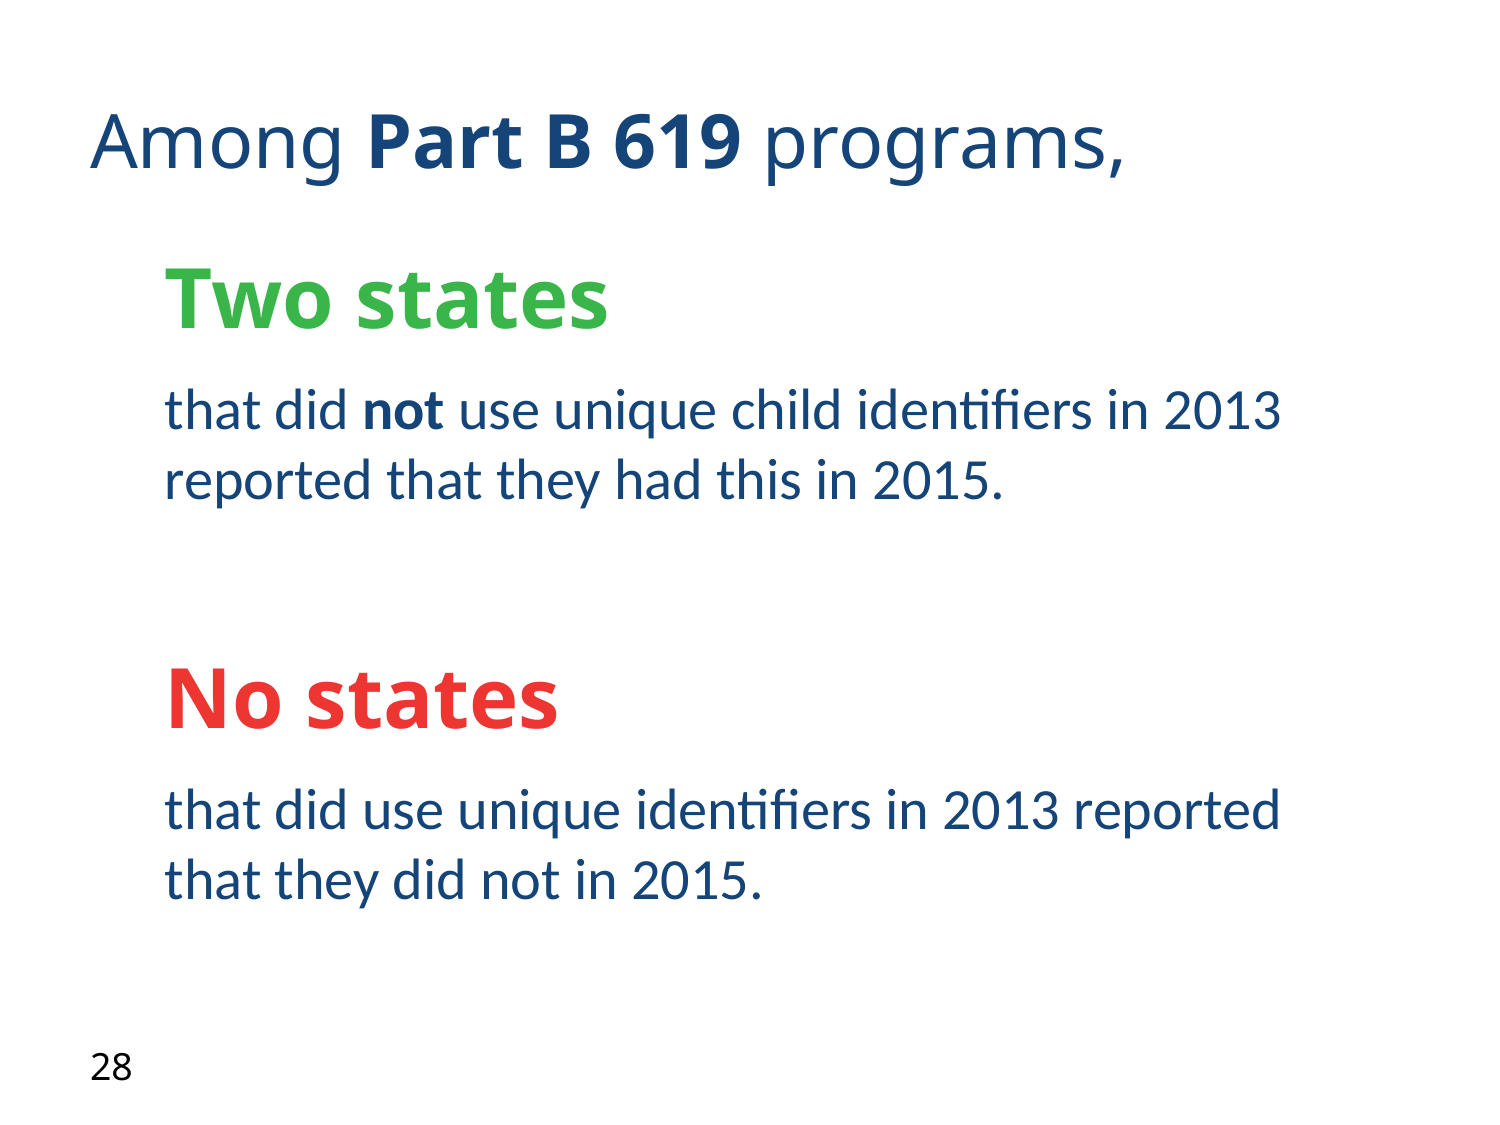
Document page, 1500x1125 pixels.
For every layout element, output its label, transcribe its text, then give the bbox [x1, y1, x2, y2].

text_box Two states [150, 237, 875, 353]
title Among Part B 619 programs, [74, 44, 1426, 234]
text_box that did use unique identifiers in 2013 reported that they did not in 2015. [149, 763, 1350, 919]
slide_number 28 [75, 1038, 425, 1098]
text_box that did not use unique child identifiers in 2013 reported that they had this in 2015. [149, 363, 1350, 519]
text_box No states [150, 637, 875, 753]
